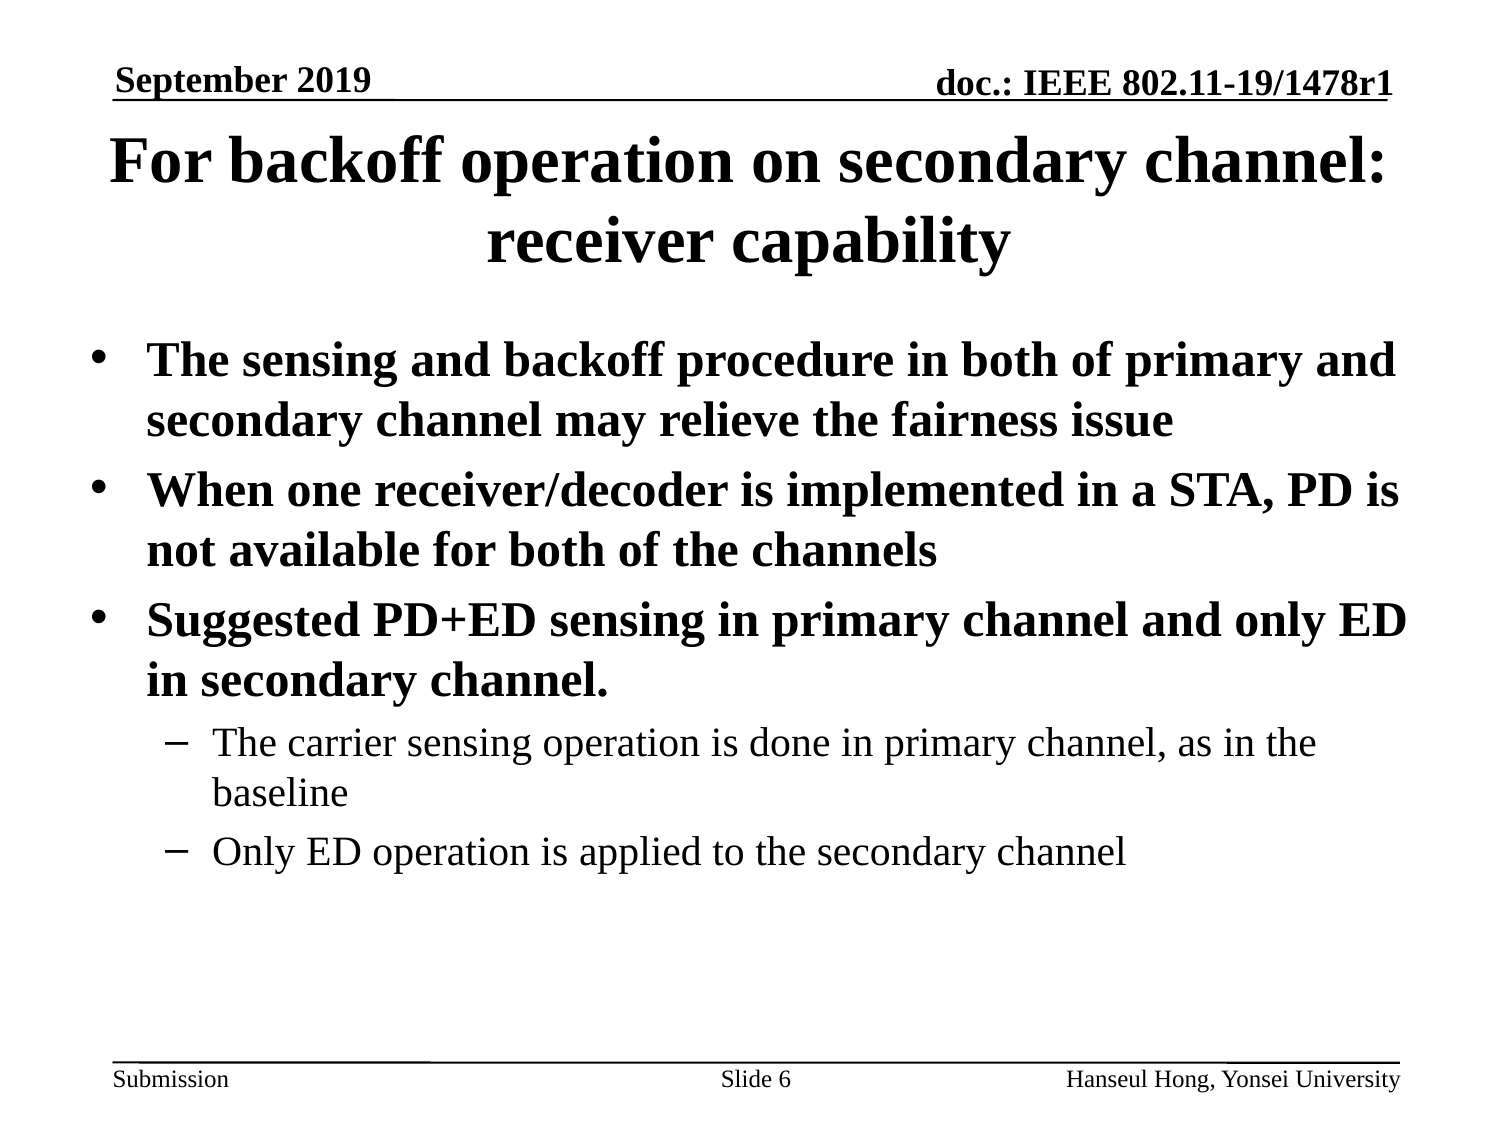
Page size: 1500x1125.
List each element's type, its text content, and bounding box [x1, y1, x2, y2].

list The sensing and backoff procedure in both of primary and secondary channel may relieve the fairness issue When one receiver/decoder is implemented in a STA, PD is not available for both of the channels Suggested PD+ED sensing in primary channel and only ED in secondary channel. The carrier sensing operation is done in primary channel, as in the baseline Only ED operation is applied to the secondary channel [74, 318, 1426, 1062]
title For backoff operation on secondary channel: receiver capability [74, 101, 1426, 290]
